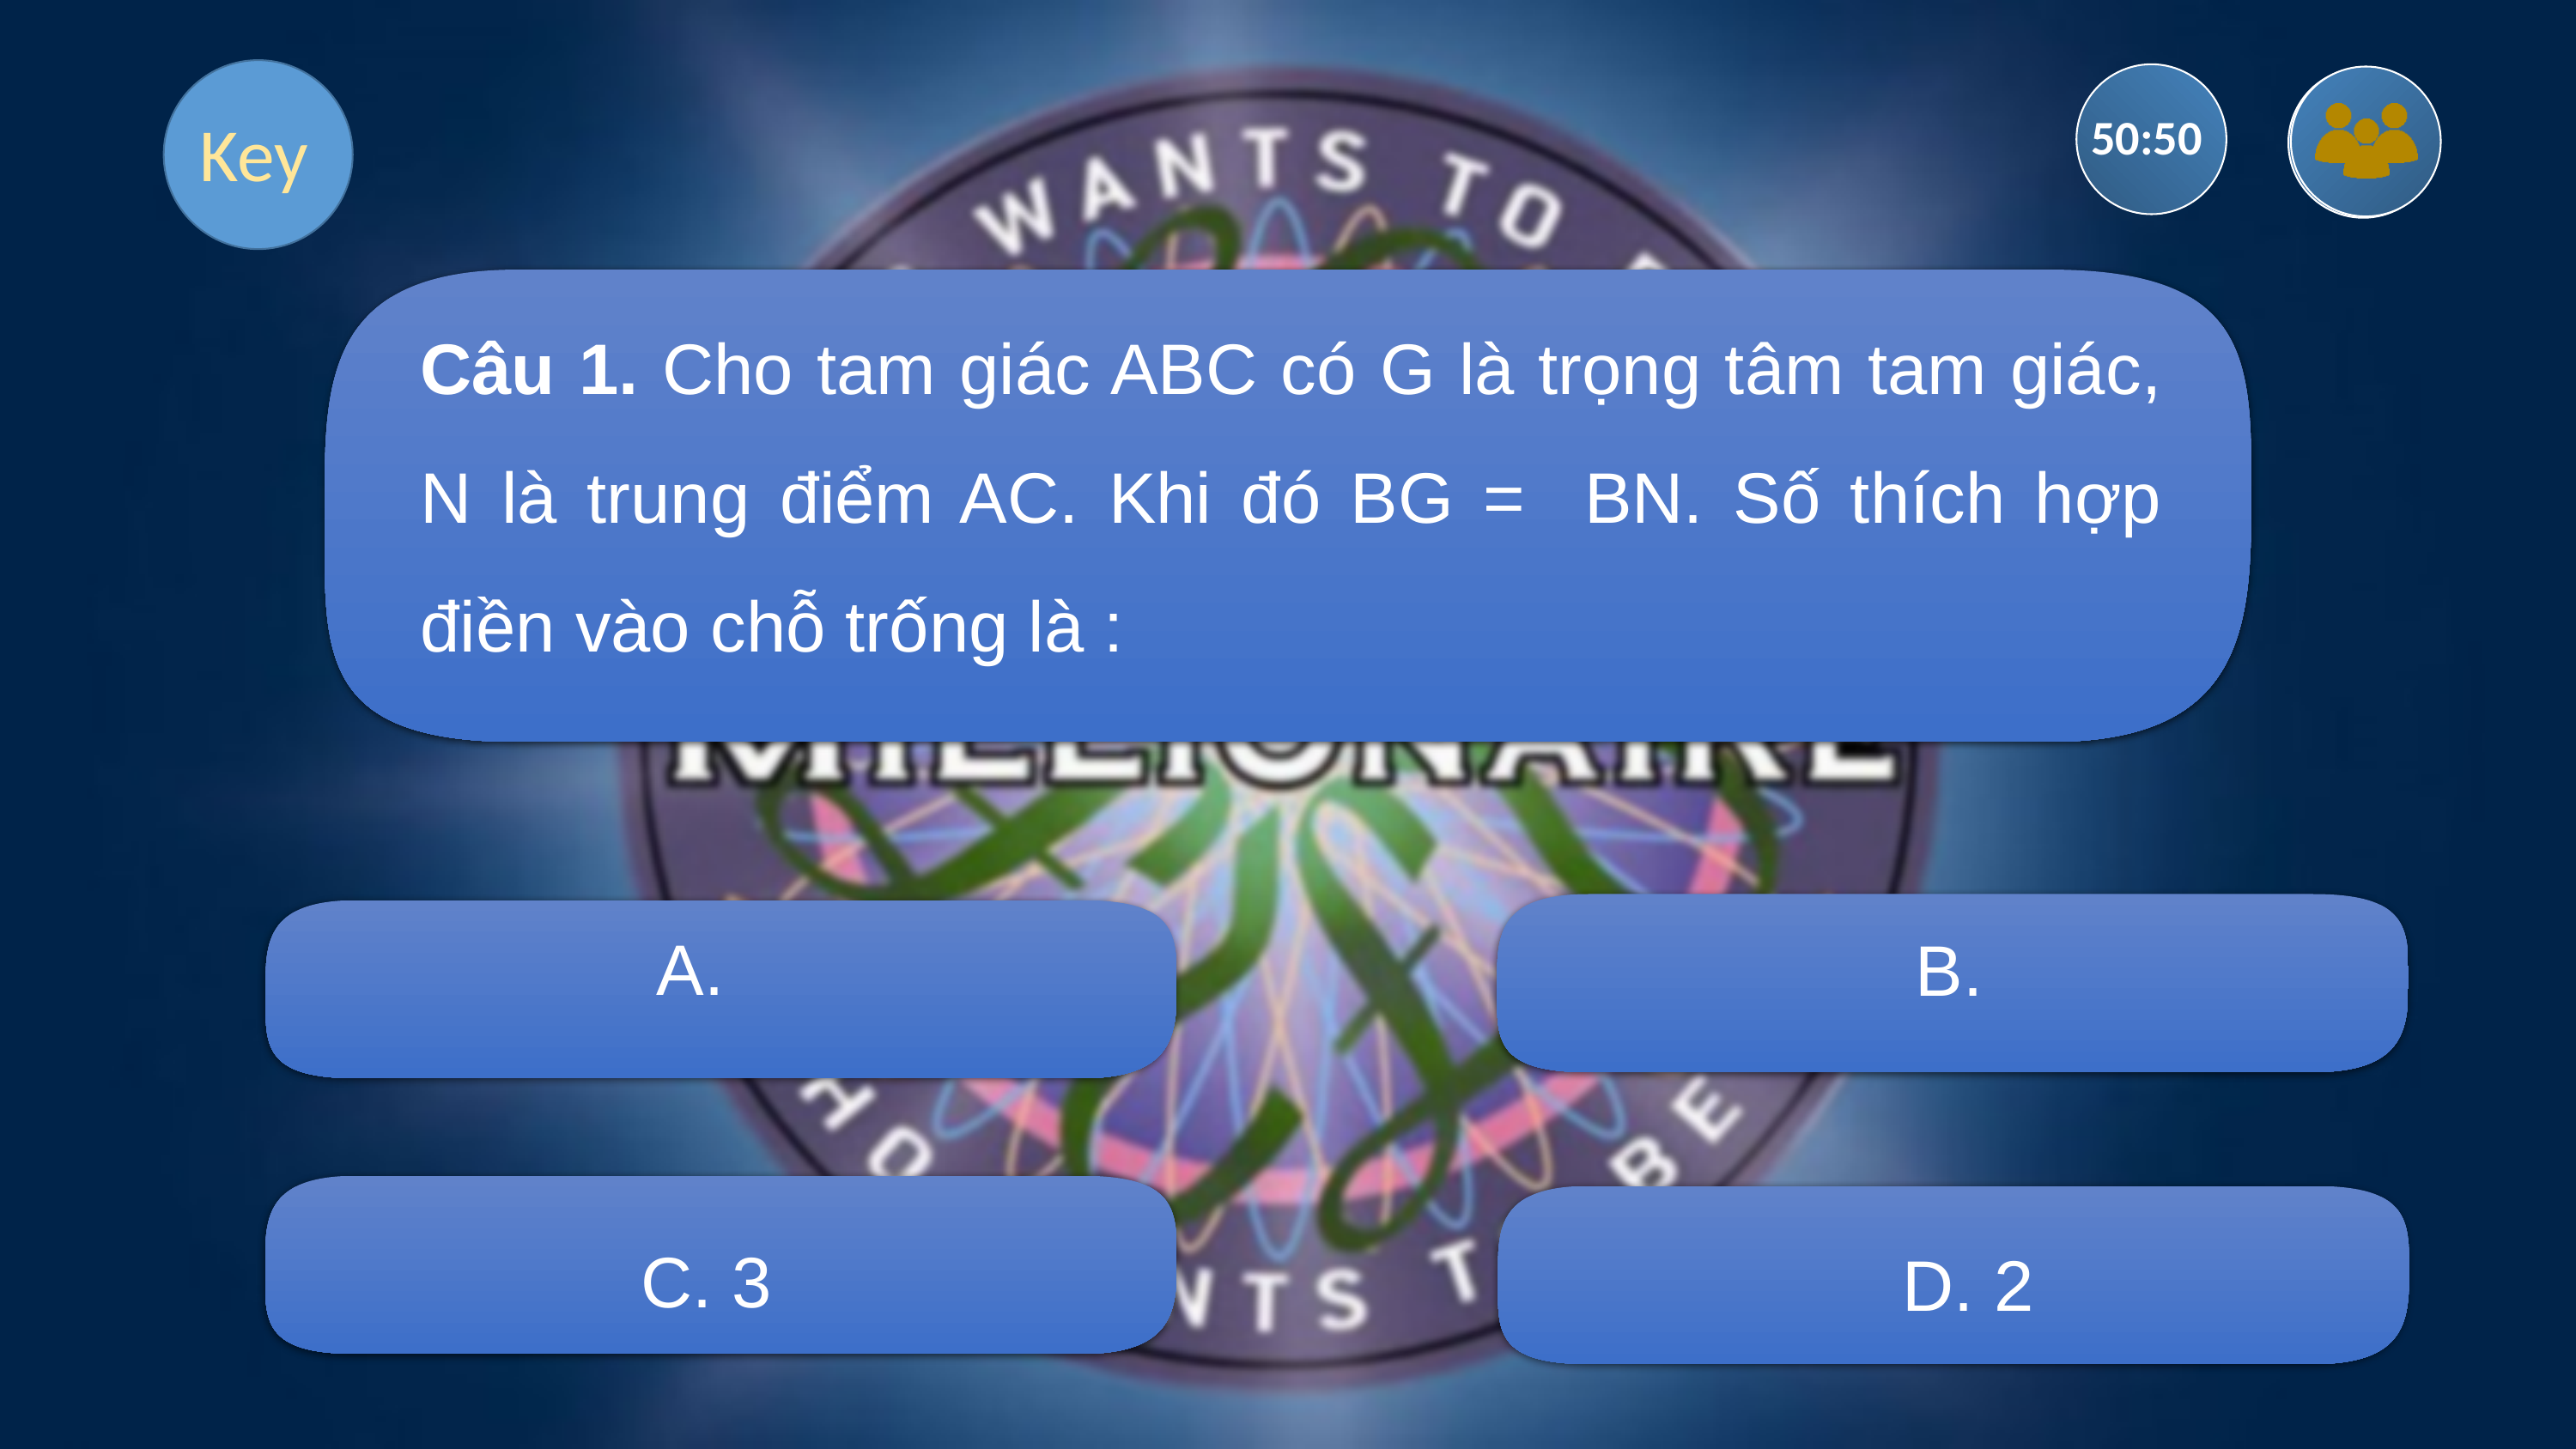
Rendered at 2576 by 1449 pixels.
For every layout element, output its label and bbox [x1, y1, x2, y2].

text_box [163, 60, 353, 250]
text_box [2076, 64, 2227, 215]
text_box [2290, 66, 2441, 217]
picture [0, 0, 2576, 1449]
